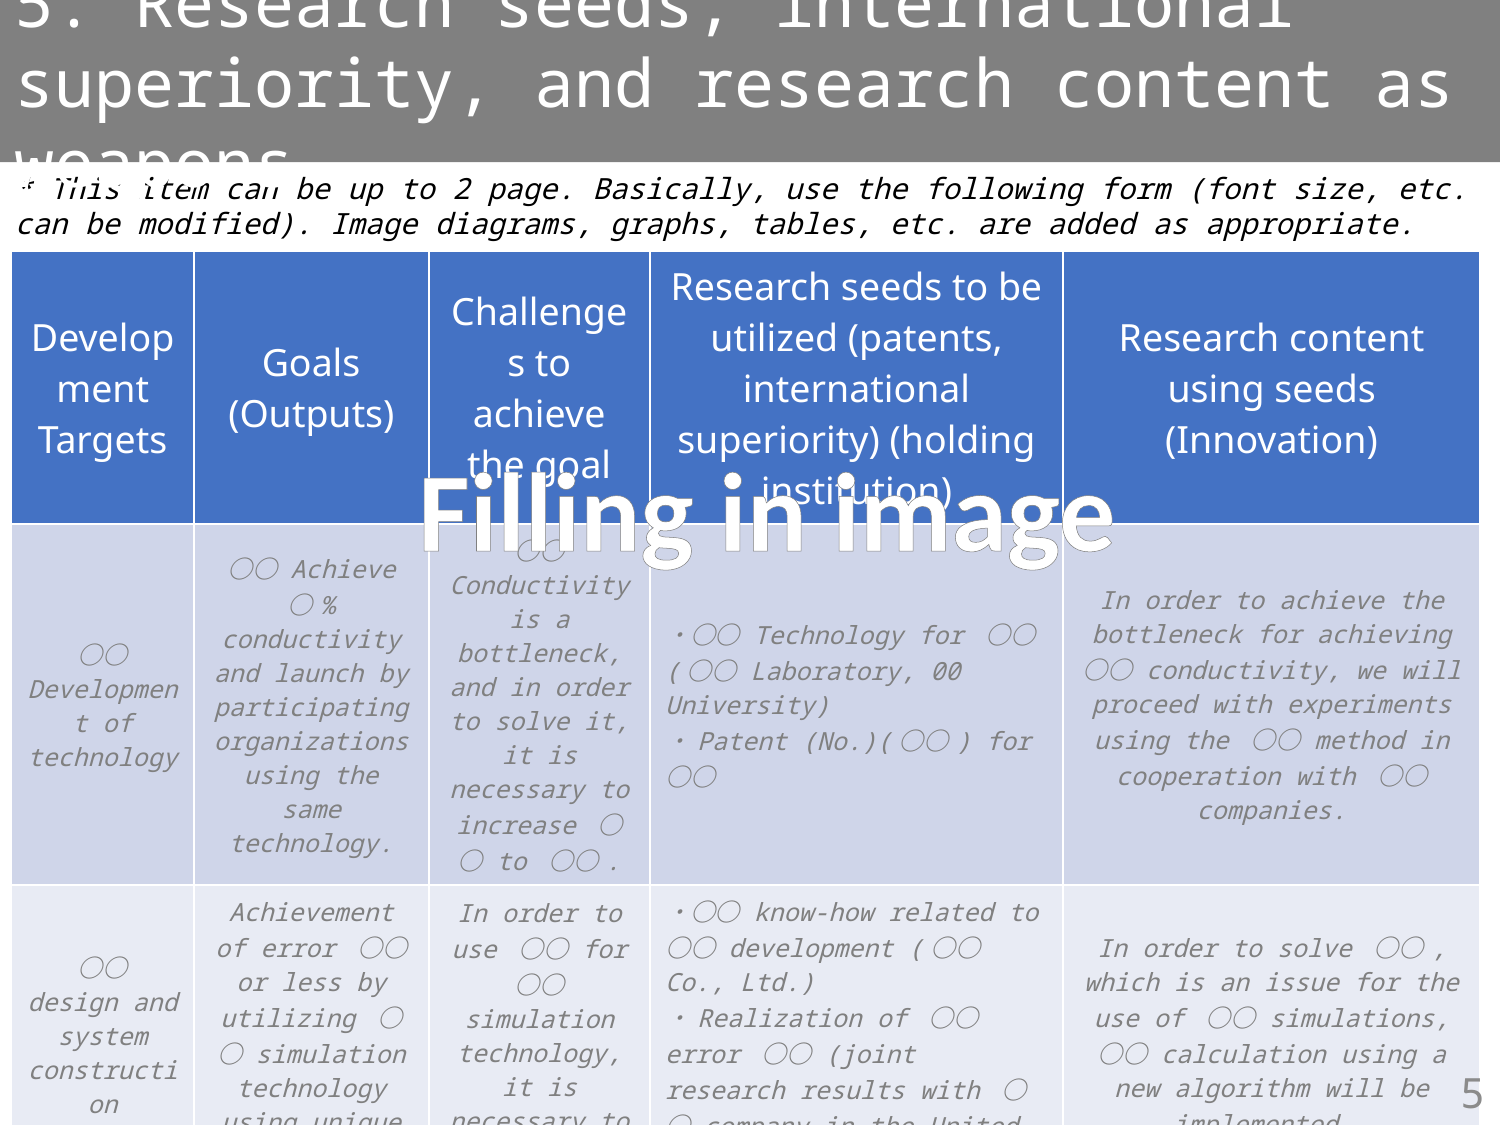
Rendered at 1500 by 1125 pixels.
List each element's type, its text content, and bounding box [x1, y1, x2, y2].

table_header Research seeds to be utilized (patents, international superiority) (holding institution) [651, 252, 1062, 431]
table_cell Achievement of error 〇〇 or less by utilizing 〇〇 simulation technology using unique 〇〇. [195, 886, 428, 1125]
table_cell ・〇〇 know-how related to 〇〇 development (〇〇 Co., Ltd.) ・Realization of 〇〇 error 〇〇 (joint research results with 〇〇 company in the United States) [651, 886, 1062, 1125]
text_box 5. Research seeds, international superiority, and research content as weapons [0, 0, 1500, 163]
table_header Research content using seeds (Innovation) [1064, 252, 1479, 523]
table_cell 〇〇 design and system construction [12, 886, 193, 1125]
table_cell 〇〇 Achieve 〇% conductivity and launch by participating organizations using the same technology. [195, 525, 428, 884]
table_cell 〇〇 Development of technology [12, 525, 193, 884]
text_box * This item can be up to 2 page. Basically, use the following form (font size, etc. can be modified). Image diagrams, graphs, tables, etc. are added as appropriate. [0, 163, 1500, 252]
slide_number 5 [1162, 1065, 1500, 1125]
table_cell In order to achieve the bottleneck for achieving 〇〇 conductivity, we will proceed with experiments using the 〇〇 method in cooperation with 〇〇 companies. [1064, 525, 1479, 884]
table_cell ・〇〇 Technology for 〇〇 (〇〇 Laboratory, 00 University) ・Patent (No.)(〇〇) for 〇〇 [651, 581, 1062, 884]
table_header Challenges to achieve the goal [430, 252, 649, 431]
table_header Development Targets [12, 252, 193, 523]
table_header Goals (Outputs) [195, 252, 428, 523]
table_cell 〇〇 Conductivity is a bottleneck, and in order to solve it, it is necessary to increase 〇〇 to 〇〇. [430, 581, 649, 884]
table_cell In order to use 〇〇 for 〇〇 simulation technology, it is necessary to clear 〇〇. [430, 886, 649, 1125]
table_cell In order to solve 〇〇, which is an issue for the use of 〇〇 simulations, 〇〇 calculation using a new algorithm will be implemented。 [1064, 886, 1479, 1125]
text_box Filling in image [402, 431, 1133, 581]
